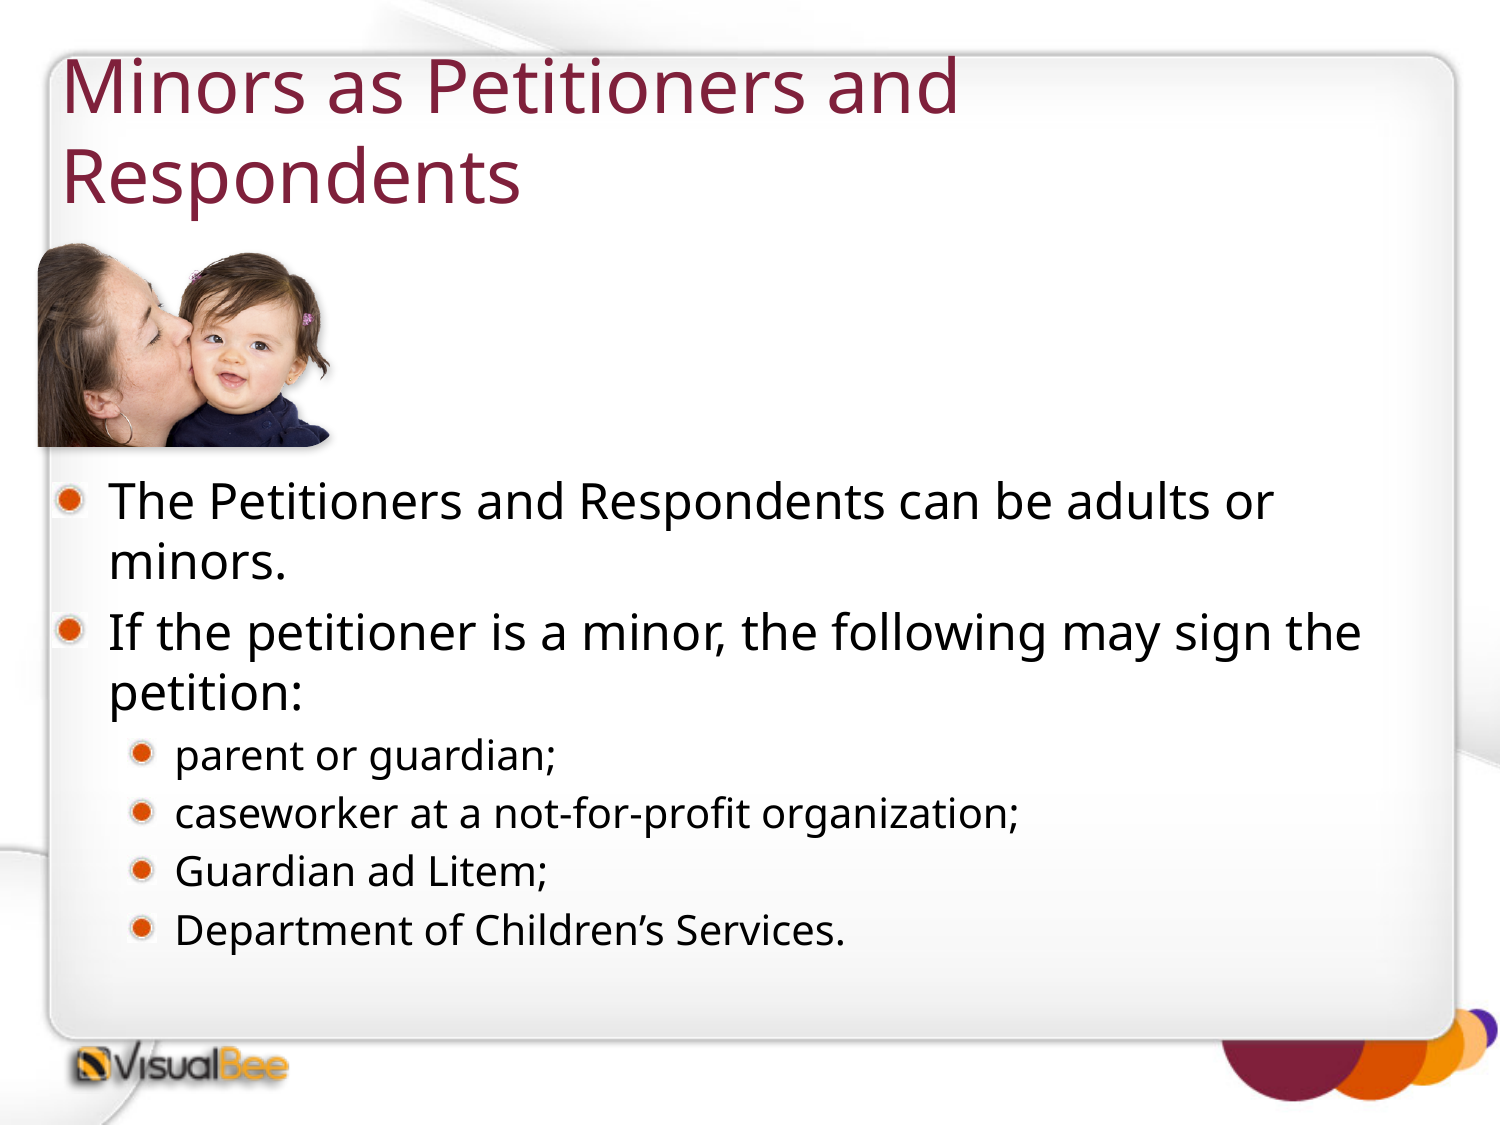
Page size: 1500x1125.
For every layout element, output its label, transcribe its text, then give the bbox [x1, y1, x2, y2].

title Minors as Petitioners and Respondents [45, 60, 1447, 197]
list The Petitioners and Respondents can be adults or minors. If the petitioner is a minor, the following may sign the petition: parent or guardian; caseworker at a not-for-profit organization; Guardian ad Litem; Department of Children’s Services. [37, 462, 1463, 1050]
picture [0, 0, 1500, 1125]
